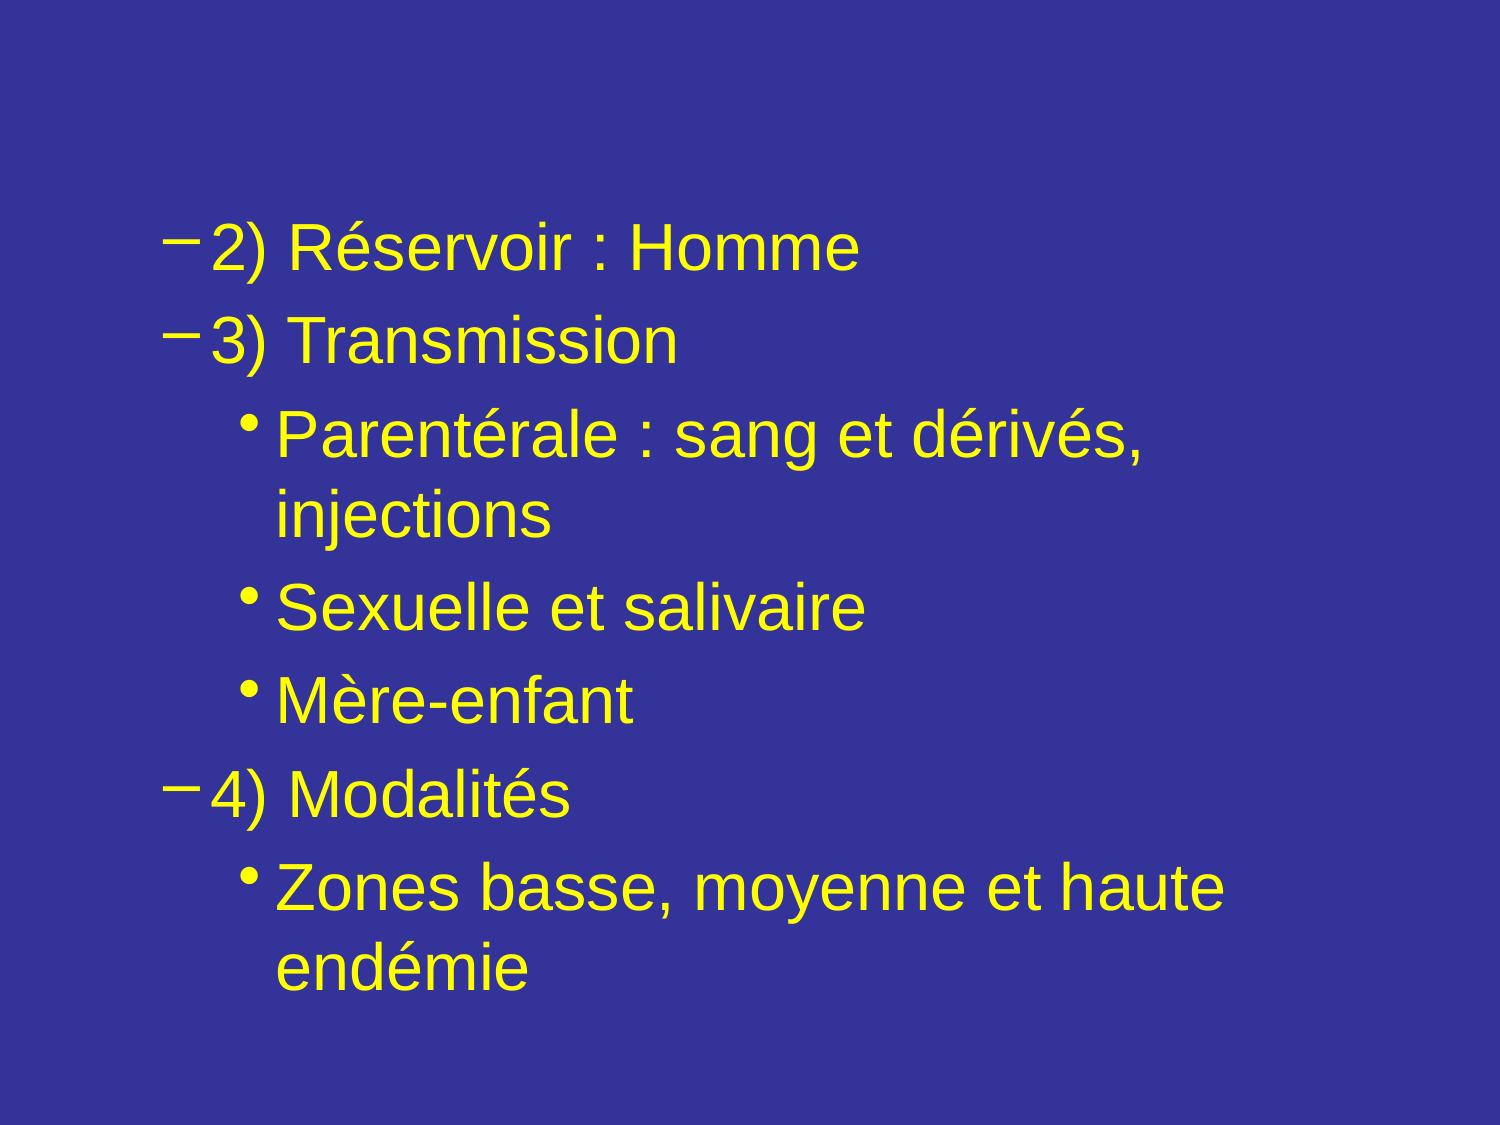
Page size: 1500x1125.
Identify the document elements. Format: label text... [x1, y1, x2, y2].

list 2) Réservoir : Homme 3) Transmission Parentérale : sang et dérivés, injections Sexuelle et salivaire Mère-enfant 4) Modalités Zones basse, moyenne et haute endémie [72, 196, 1424, 940]
